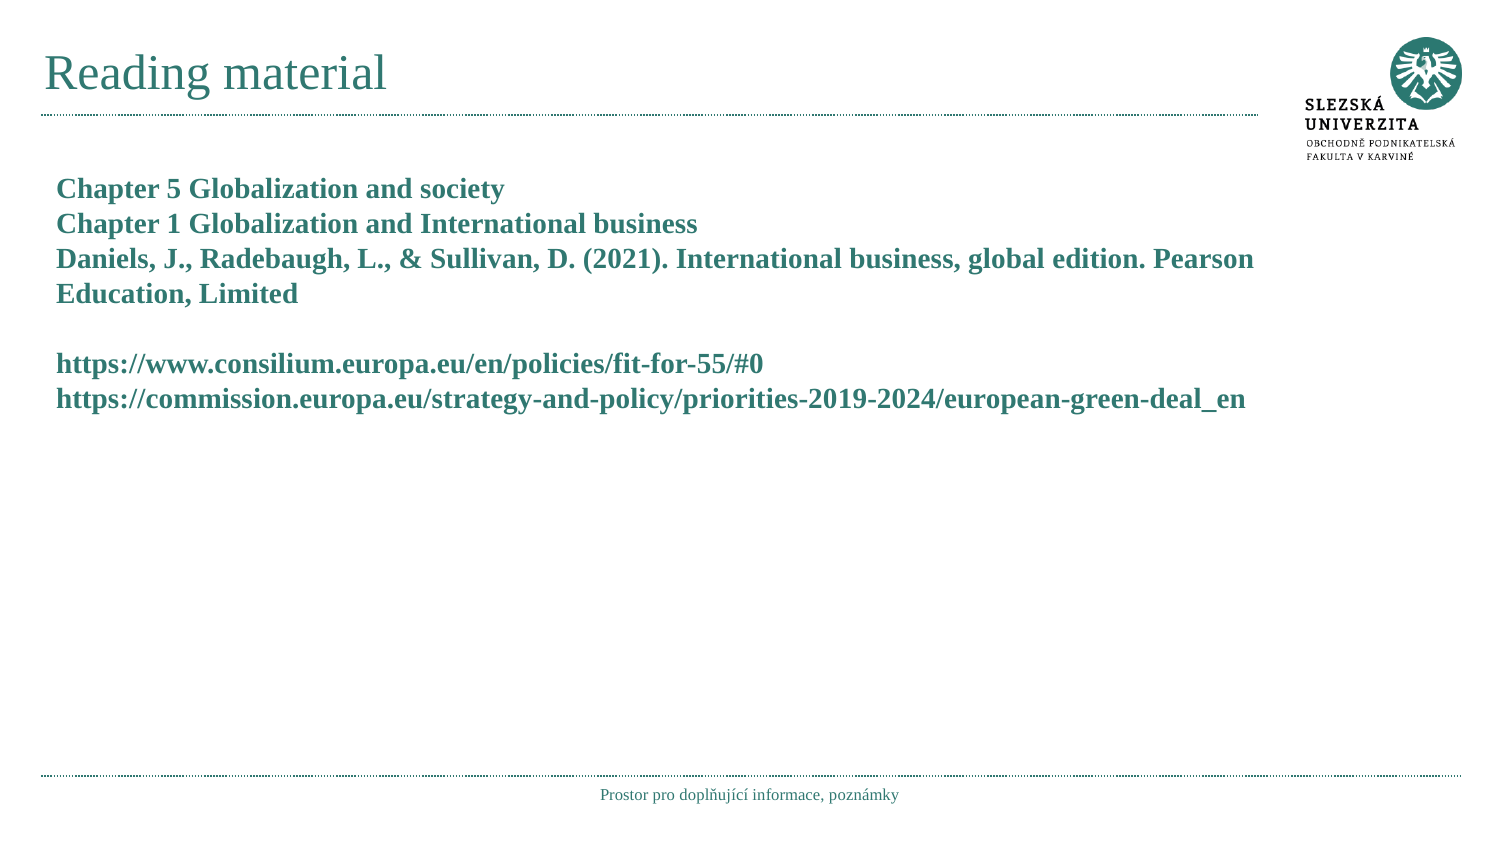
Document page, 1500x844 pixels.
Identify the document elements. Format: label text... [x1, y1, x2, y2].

list Chapter 5 Globalization and society Chapter 1 Globalization and International business Daniels, J., Radebaugh, L., & Sullivan, D. (2021). International business, global edition. Pearson Education, Limited https://www.consilium.europa.eu/en/policies/fit-for-55/#0 https://commission.europa.eu/strategy-and-policy/priorities-2019-2024/european-green-deal_en [41, 161, 1400, 753]
picture [1305, 37, 1462, 160]
text_box Prostor pro doplňující informace, poznámky [442, 776, 1058, 811]
title Reading material [29, 32, 668, 116]
